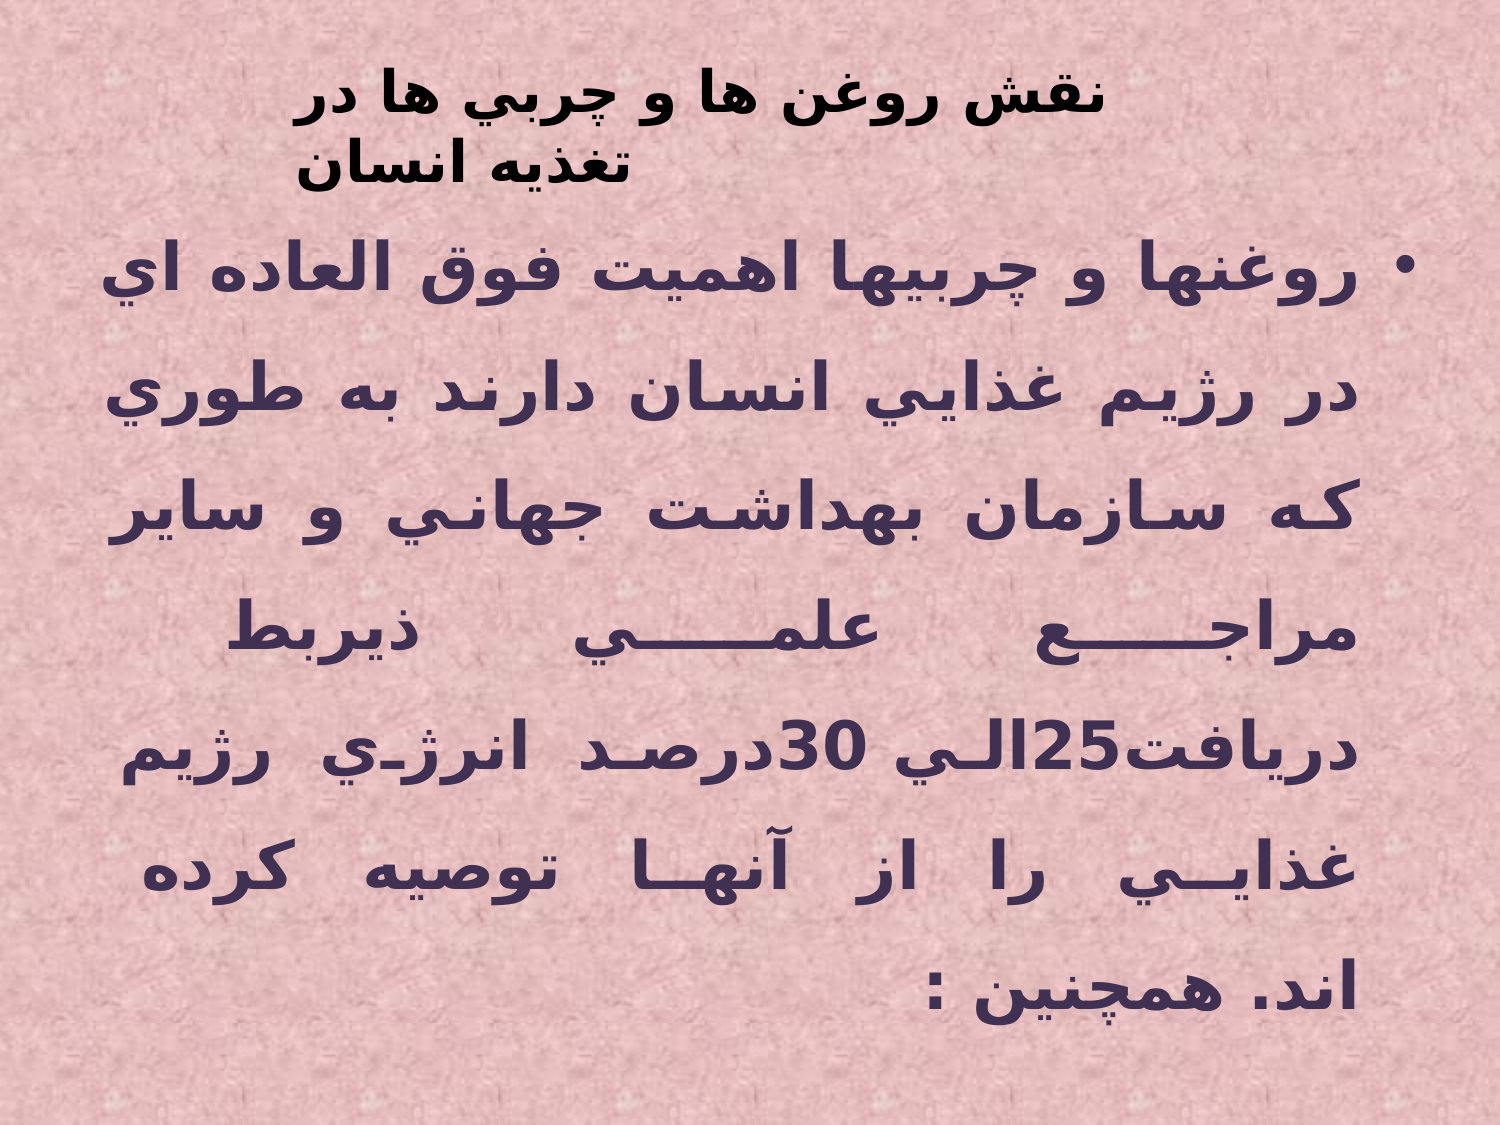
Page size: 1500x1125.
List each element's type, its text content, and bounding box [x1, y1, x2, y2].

text_box نقش روغن ها و چربي ها در تغذيه انسان [281, 46, 1149, 202]
picture [0, 0, 1500, 1125]
list روغنها و چربيها اهميت فوق العاده اي در رژيم غذايي انسان دارند به طوري که سازمان بهداشت جهاني و ساير مراجع علمي ذيربط دريافت25الي 30درصد انرژي رژيم غذايي را از آنها توصيه کرده اند. همچنين : [82, 175, 1432, 919]
